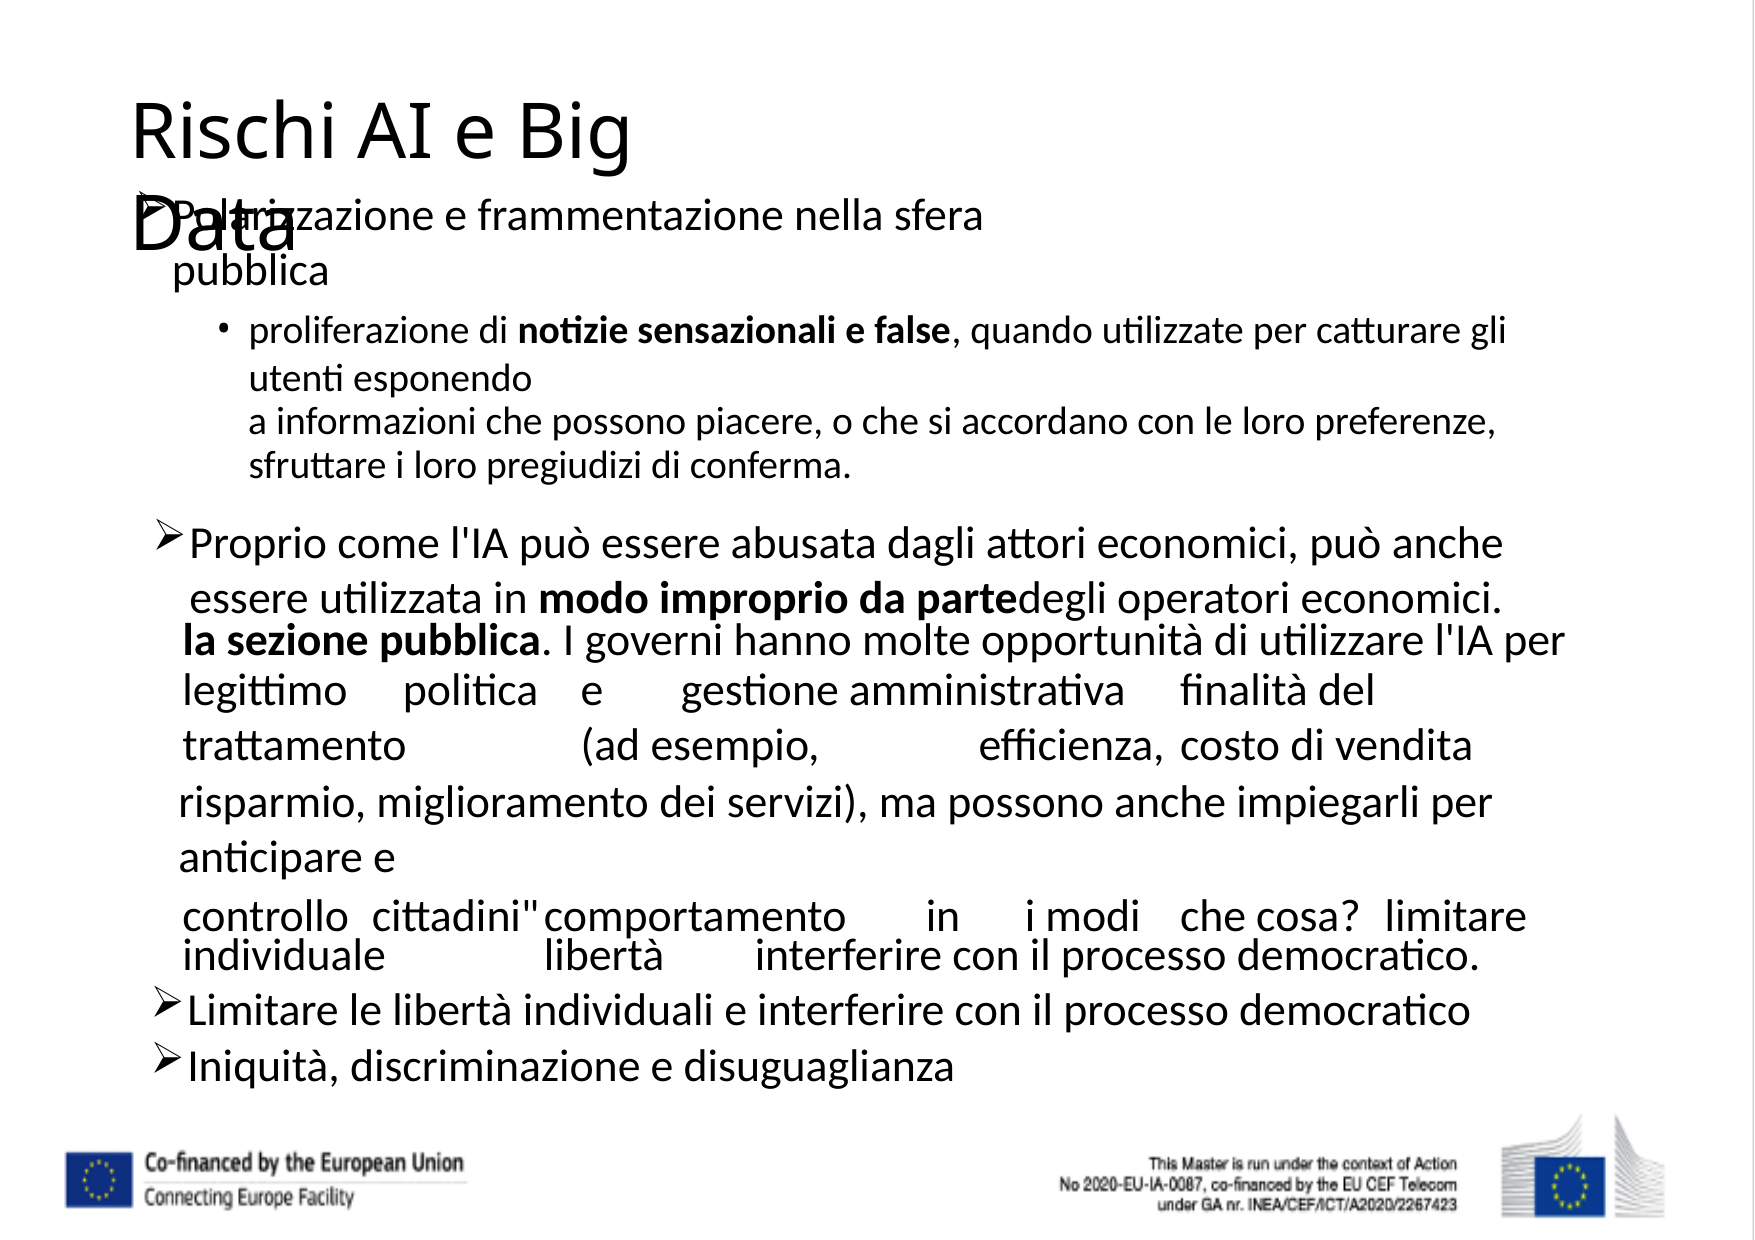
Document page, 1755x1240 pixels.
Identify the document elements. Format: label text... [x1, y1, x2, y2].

text_box risparmio, miglioramento dei servizi), ma possono anche impiegarli per anticipare e [176, 769, 1593, 882]
text_box proliferazione di notizie sensazionali e false, quando utilizzate per catturare gli utenti esponendo [214, 301, 1600, 399]
title Rischi AI e Big Data [127, 79, 762, 289]
text_box a informazioni che possono piacere, o che si accordano con le loro preferenze, [246, 393, 1599, 437]
text_box controllo cittadini" comportamento in i modi che cosa? limitare individuale libertà interferire con il processo democratico. Limitare le libertà individuali e interferire con il processo democratico Iniquità, discriminazione e disuguaglianza [148, 882, 1597, 1091]
text_box sfruttare i loro pregiudizi di conferma. Proprio come l'IA può essere abusata dagli attori economici, può anche essere utilizzata in modo improprio da partedegli operatori economici. [150, 437, 1599, 623]
picture [0, 0, 1755, 1240]
text_box la sezione pubblica. I governi hanno molte opportunità di utilizzare l'IA per [180, 607, 1597, 657]
text_box Polarizzazione e frammentazione nella sfera pubblica [133, 182, 1135, 295]
text_box legittimo politica e gestione amministrativa finalità del trattamento (ad esempio, efficienza, costo di vendita [180, 657, 1597, 770]
